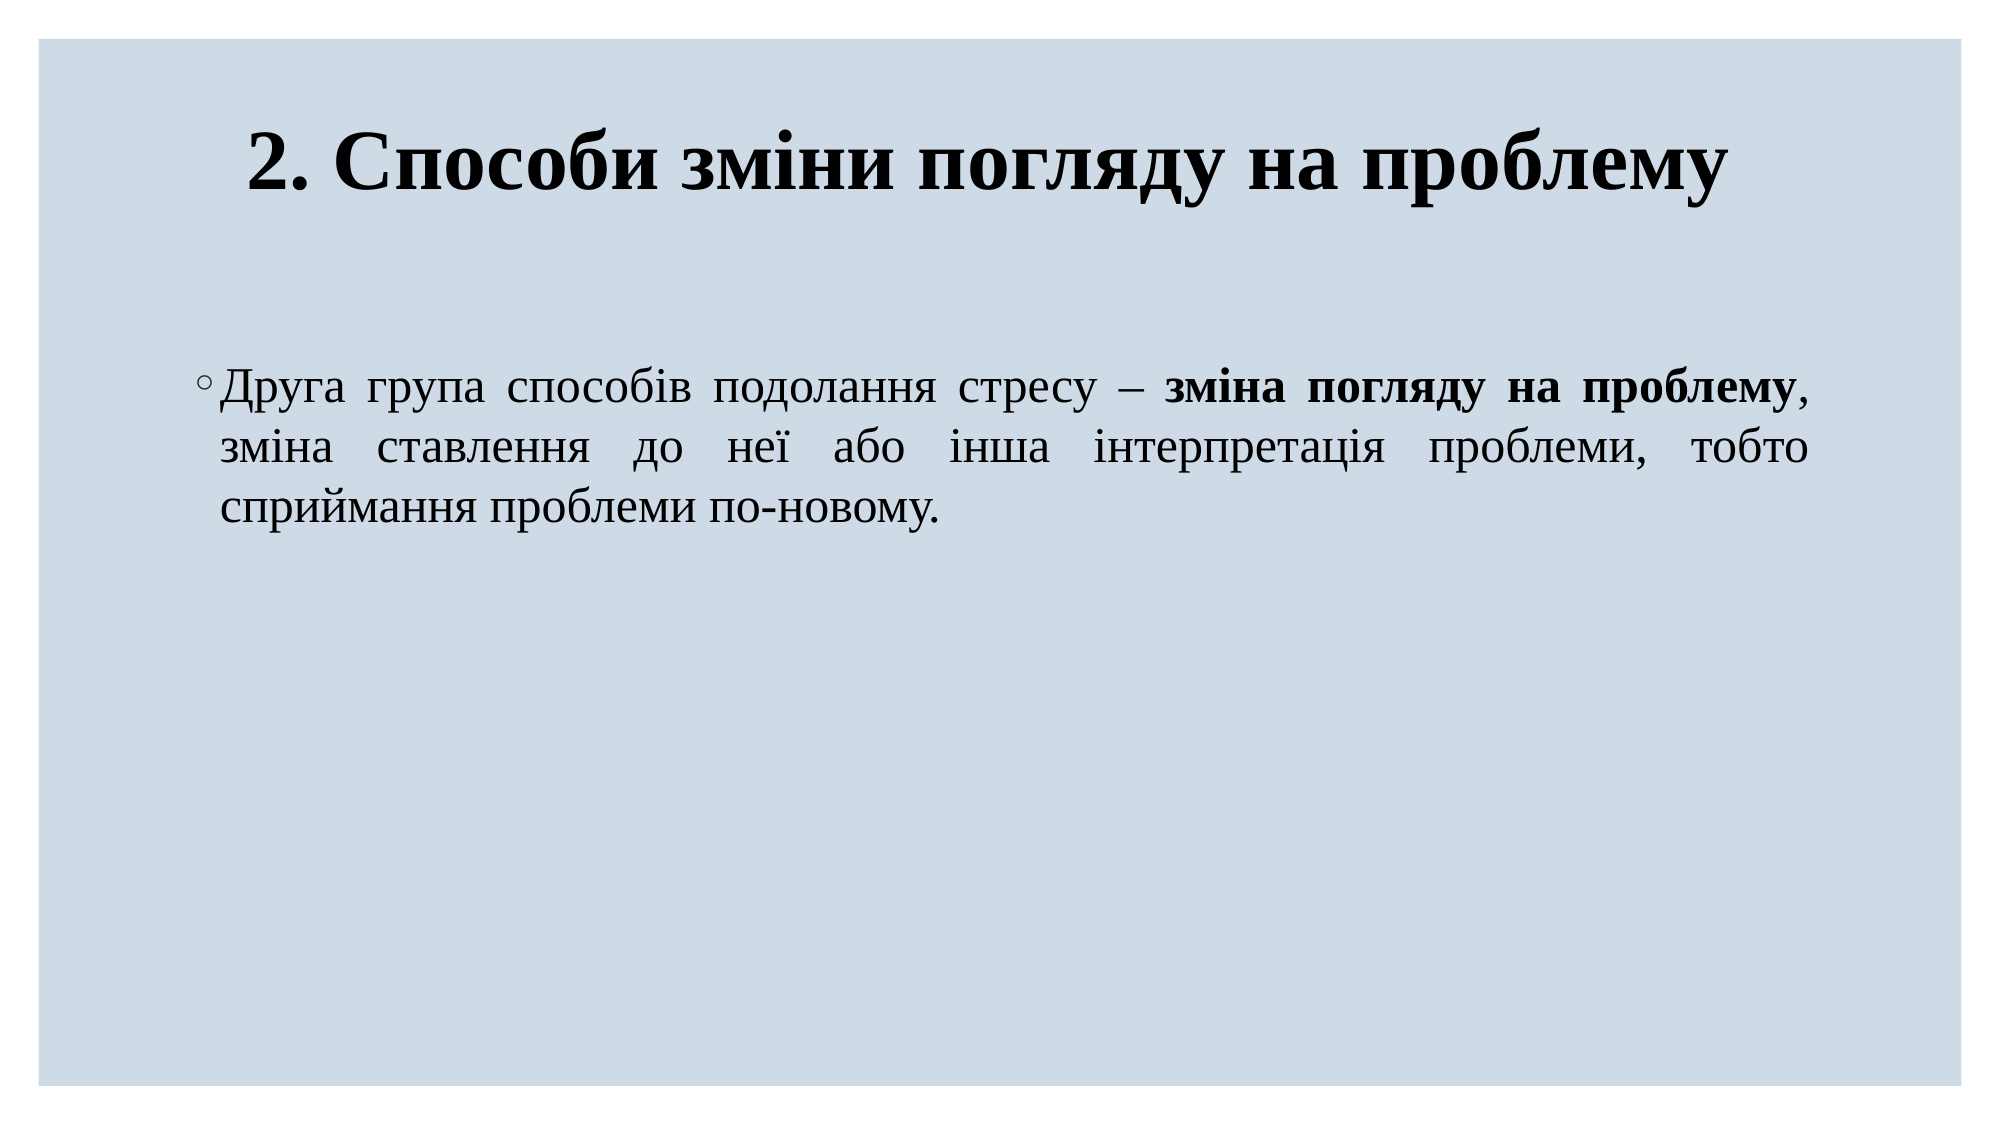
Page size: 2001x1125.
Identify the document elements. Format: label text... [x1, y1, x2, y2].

list Друга група способів подолання стресу – зміна погляду на проблему, зміна ставлення до неї або інша інтерпретація проблеми, тобто сприймання проблеми по-новому. [174, 345, 1825, 990]
title 2. Способи зміни погляду на проблему [174, 72, 1825, 251]
